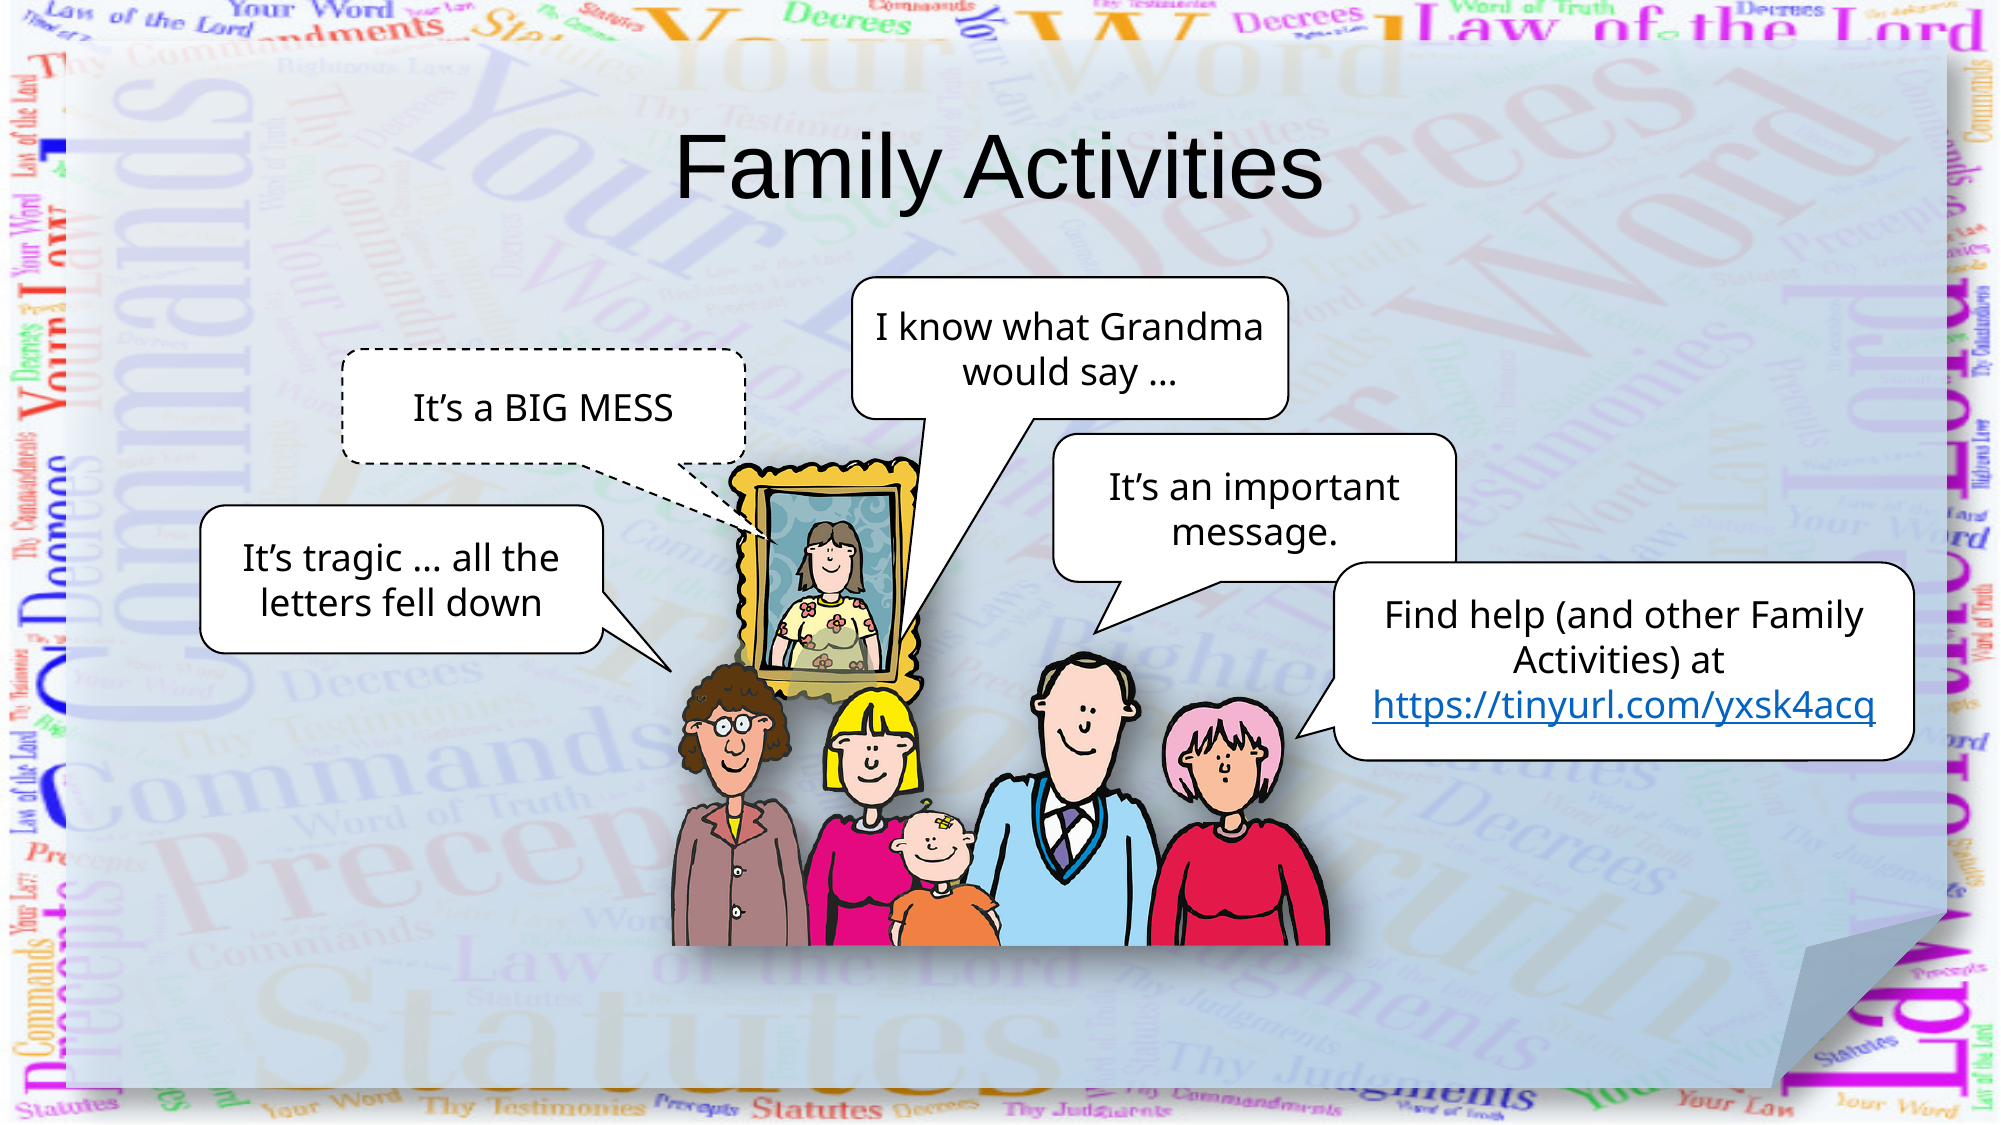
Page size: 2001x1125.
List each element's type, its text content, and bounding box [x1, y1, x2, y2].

text_box Find help (and other Family Activities) at https://tinyurl.com/yxsk4acq [1334, 561, 1916, 762]
picture [0, 0, 2001, 1125]
text_box It’s tragic … all the letters fell down [199, 504, 665, 670]
title Family Activities [137, 59, 1863, 278]
text_box It’s a BIG MESS [341, 348, 665, 500]
text_box It’s an important message. [1334, 432, 1458, 583]
